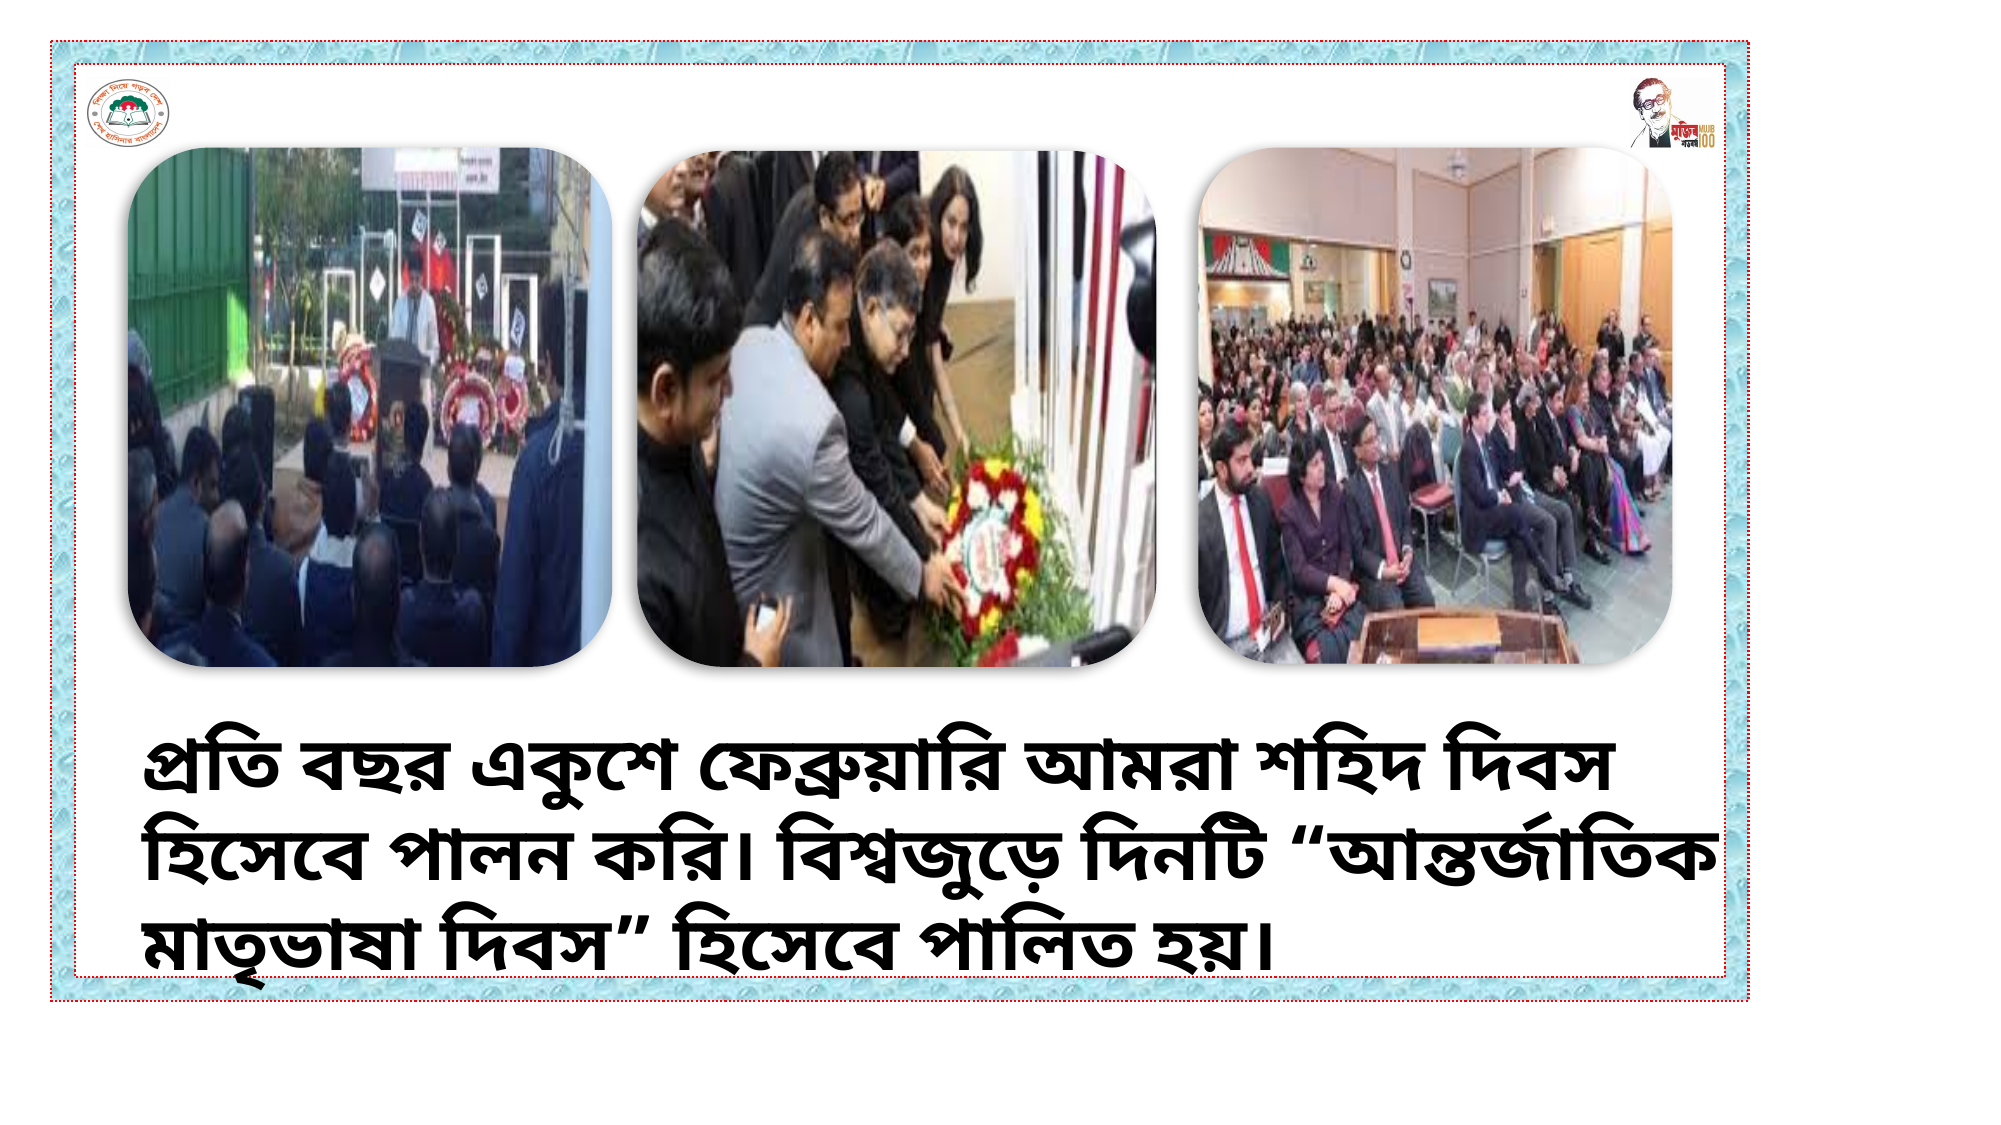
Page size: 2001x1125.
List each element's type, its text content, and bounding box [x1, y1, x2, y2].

picture [51, 40, 1749, 1001]
text_box প্রতি বছর একুশে ফেব্রুয়ারি আমরা শহিদ দিবস হিসেবে পালন করি। বিশ্বজুড়ে দিনটি “আন্তর্জাতিক মাতৃভাষা দিবস” হিসেবে পালিত হয়। [127, 708, 1735, 994]
